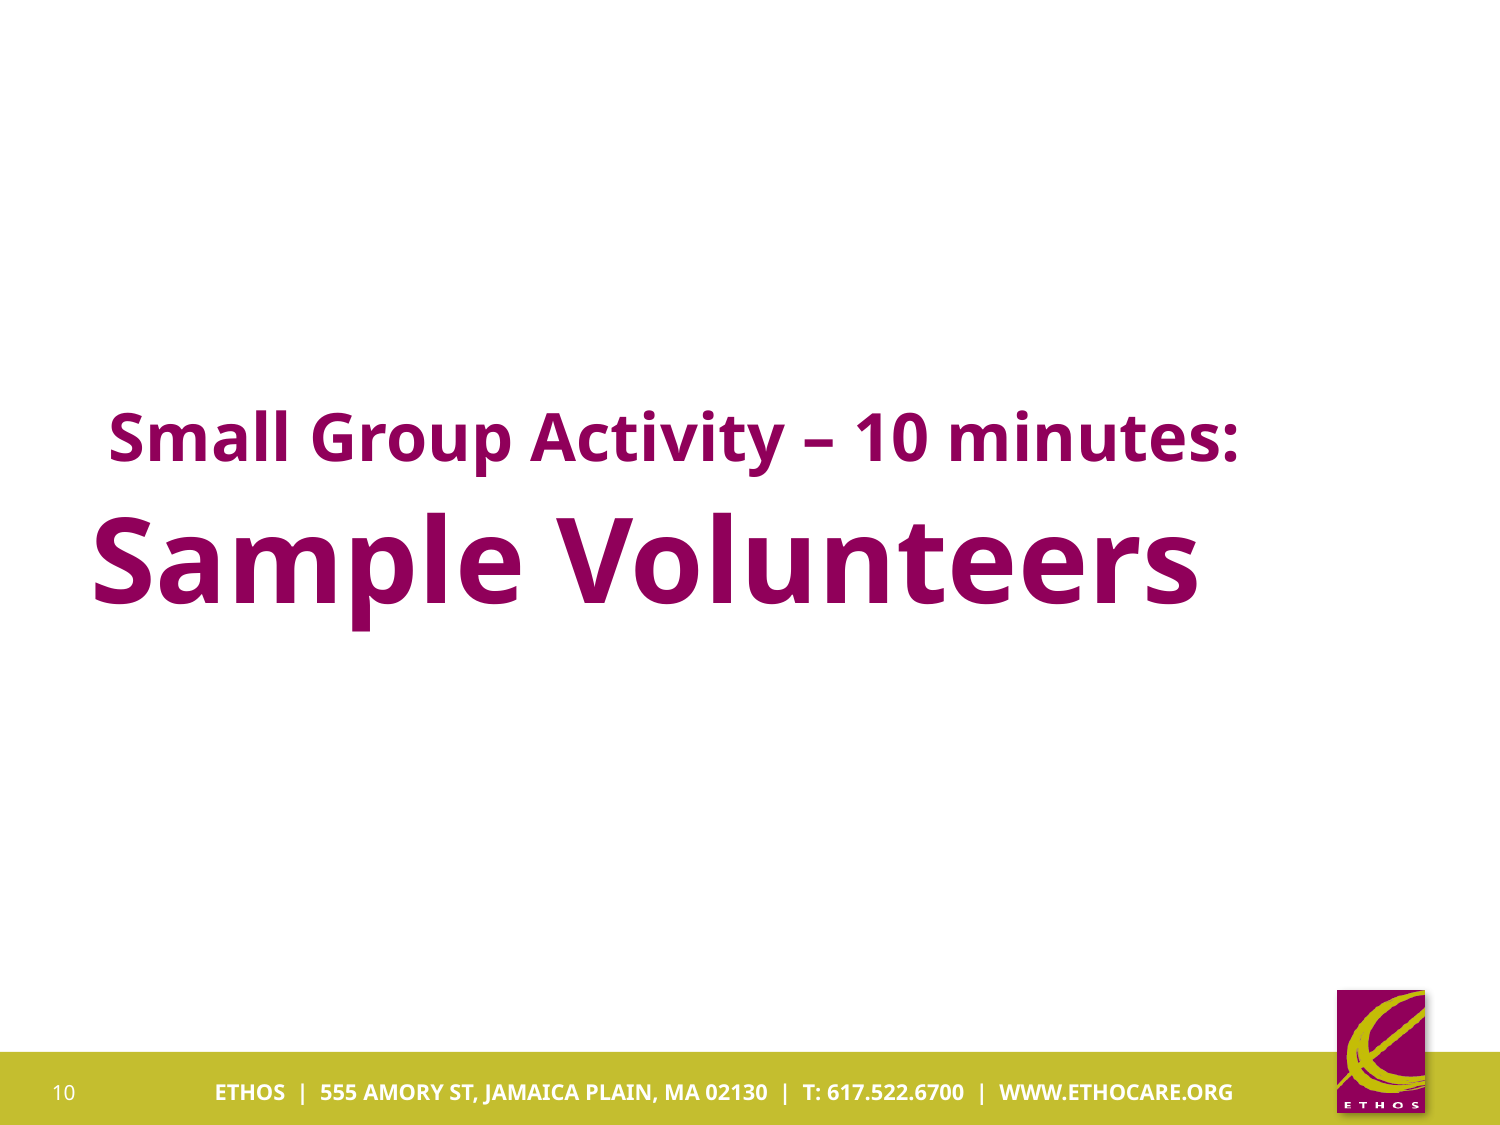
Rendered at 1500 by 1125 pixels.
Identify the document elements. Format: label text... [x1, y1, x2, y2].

text_box Small Group Activity – 10 minutes: [94, 387, 1300, 483]
title Sample Volunteers [75, 412, 1238, 700]
picture [1337, 990, 1425, 1113]
